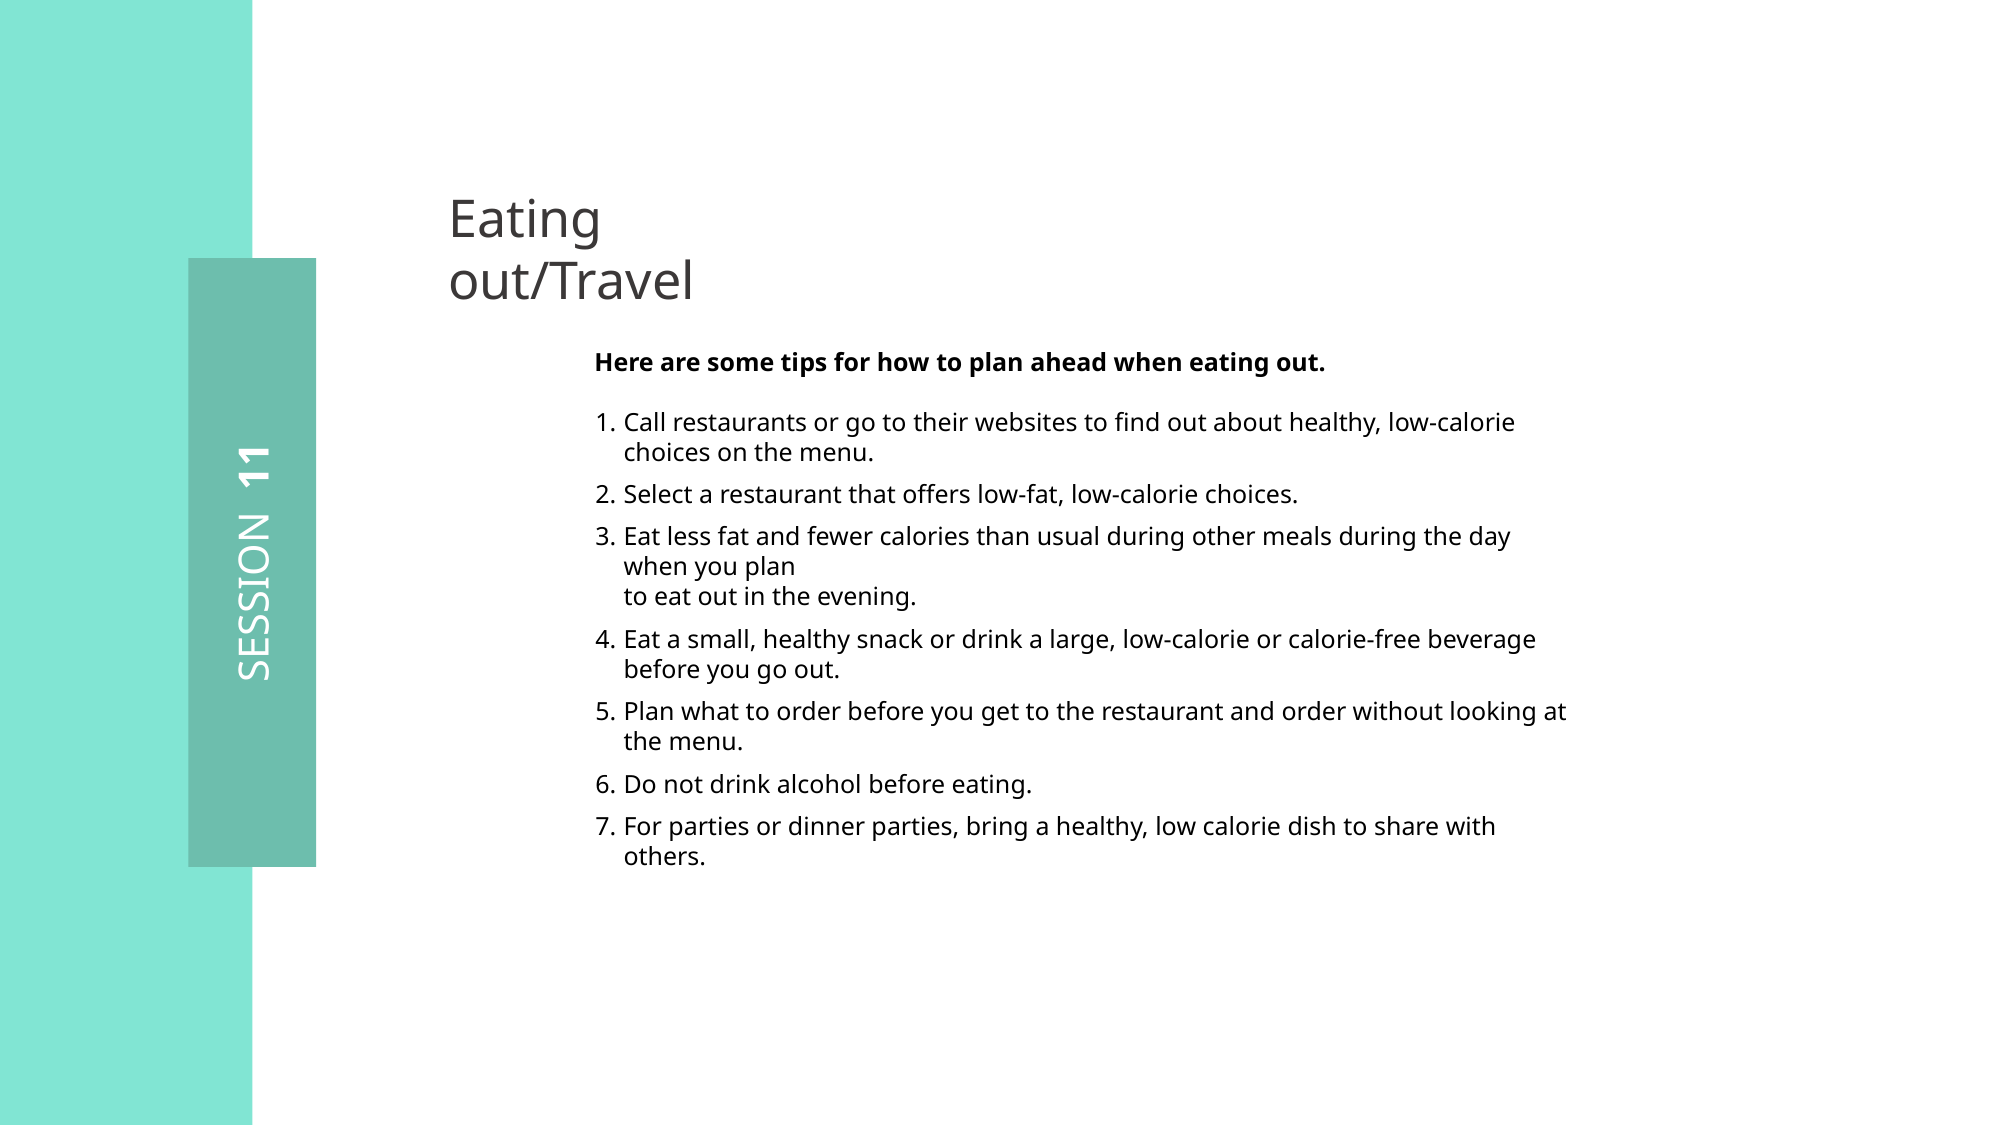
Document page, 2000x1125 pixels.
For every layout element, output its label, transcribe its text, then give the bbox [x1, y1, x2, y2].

text_box Here are some tips for how to plan ahead when eating out. Call restaurants or go to their websites to find out about healthy, low-calorie choices on the menu. Select a restaurant that offers low-fat, low-calorie choices. Eat less fat and fewer calories than usual during other meals during the day when you plan to eat out in the evening. Eat a small, healthy snack or drink a large, low-calorie or calorie-free beverage before you go out. Plan what to order before you get to the restaurant and order without looking at the menu. Do not drink alcohol before eating. For parties or dinner parties, bring a healthy, low calorie dish to share with others. [594, 346, 1575, 829]
text_box SESSION 11 [219, 427, 285, 698]
text_box Eating out/Travel [433, 177, 871, 318]
